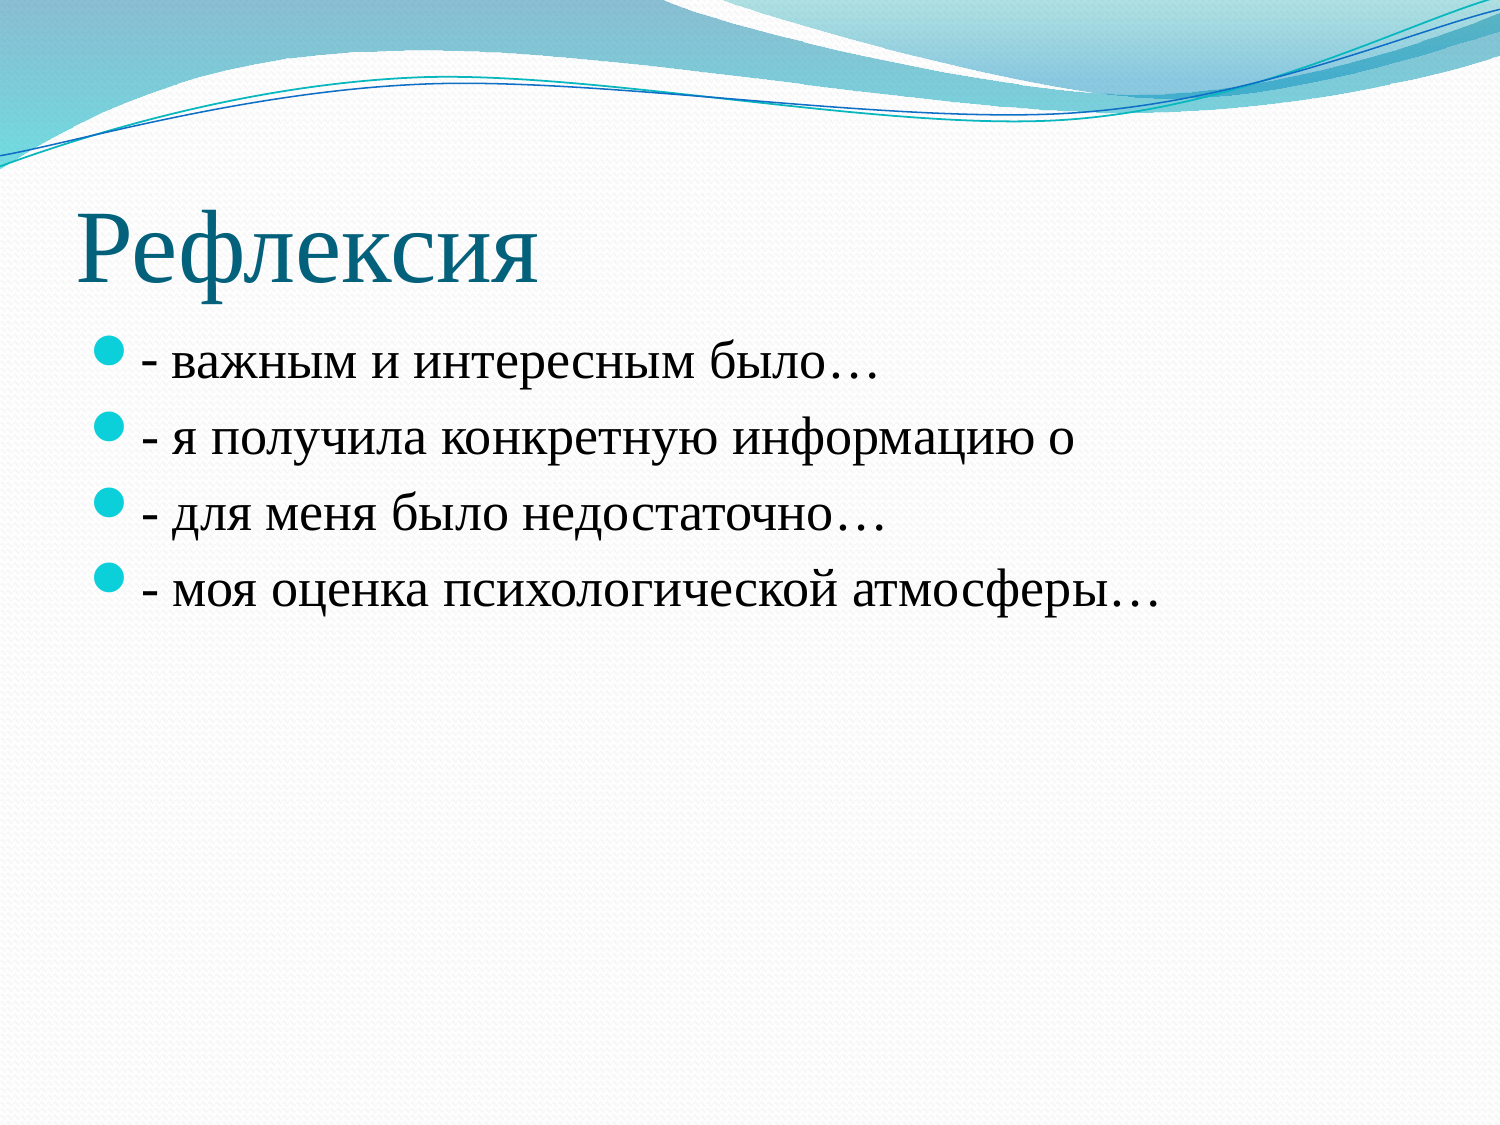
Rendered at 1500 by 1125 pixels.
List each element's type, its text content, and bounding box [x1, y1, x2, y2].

title Рефлексия [75, 115, 1425, 303]
list - важным и интересным было… - я получила конкретную информацию о - для меня было недостаточно… - моя оценка психологической атмосферы… [75, 317, 1425, 1038]
